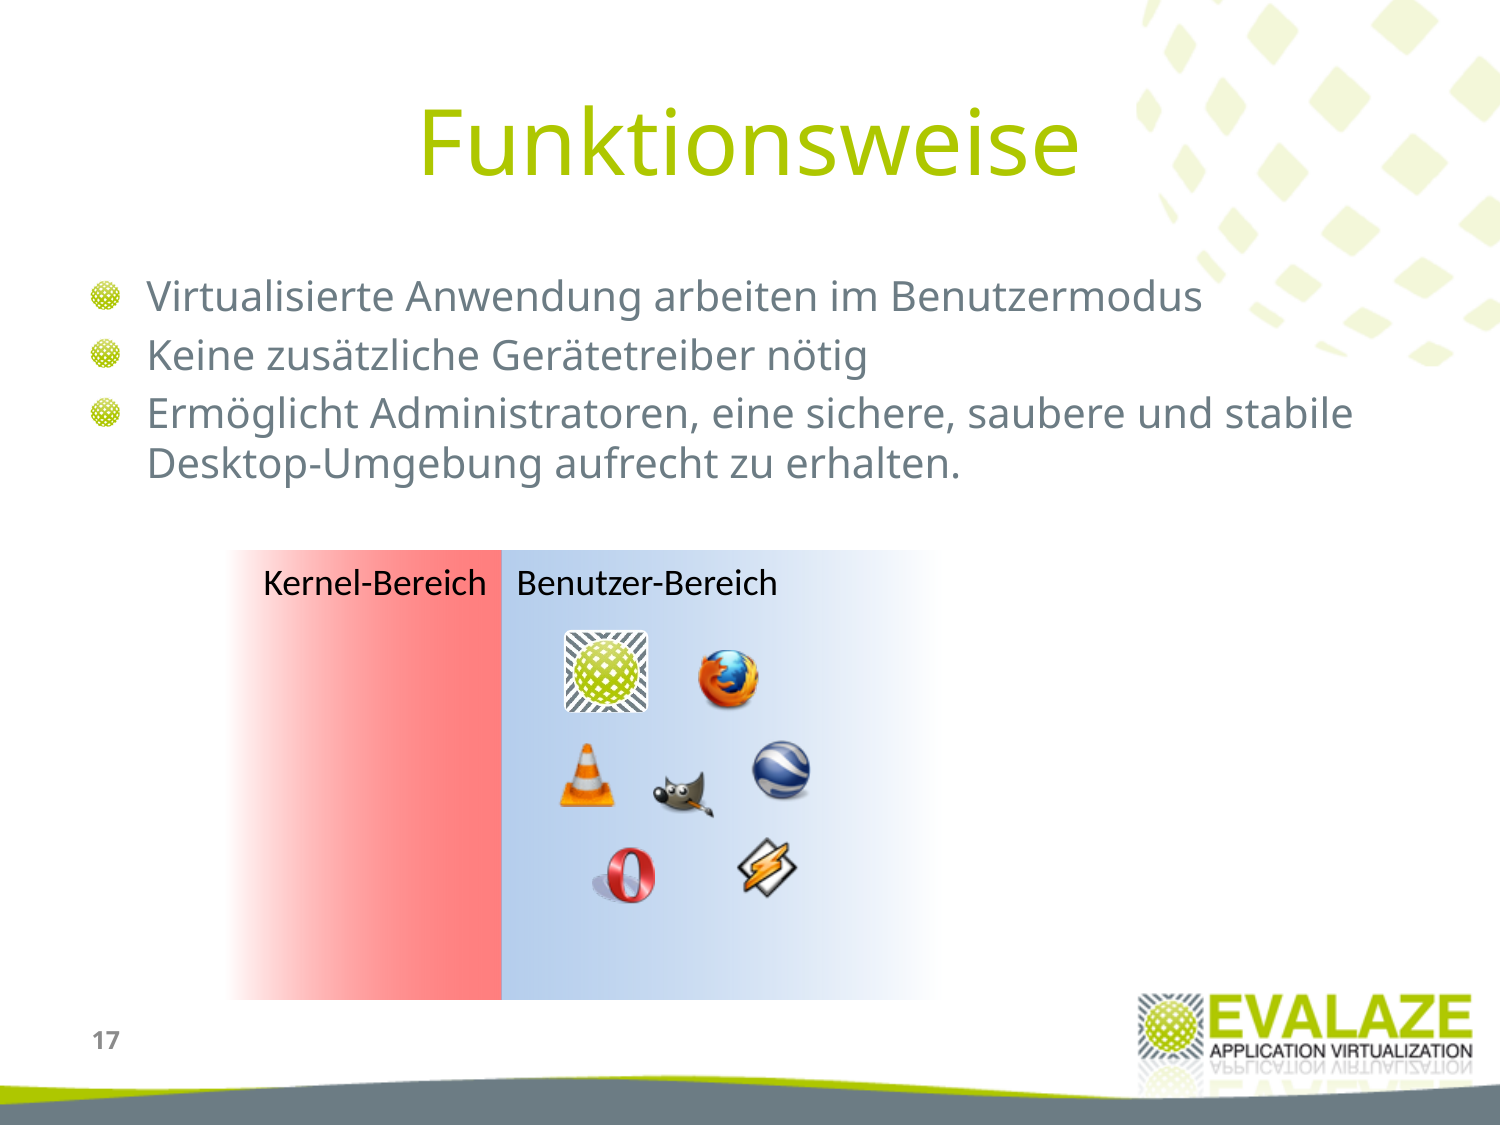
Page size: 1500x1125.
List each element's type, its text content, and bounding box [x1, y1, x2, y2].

text_box Benutzer-Bereich [500, 549, 1036, 1002]
text_box Kernel-Bereich [181, 549, 500, 1002]
list Virtualisierte Anwendung arbeiten im Benutzermodus Keine zusätzliche Gerätetreiber nötig Ermöglicht Administratoren, eine sichere, saubere und stabile Desktop-Umgebung aufrecht zu erhalten. [75, 262, 1425, 516]
slide_number 17 [76, 1011, 160, 1072]
title Funktionsweise [75, 45, 1425, 233]
picture [0, 0, 1500, 1125]
